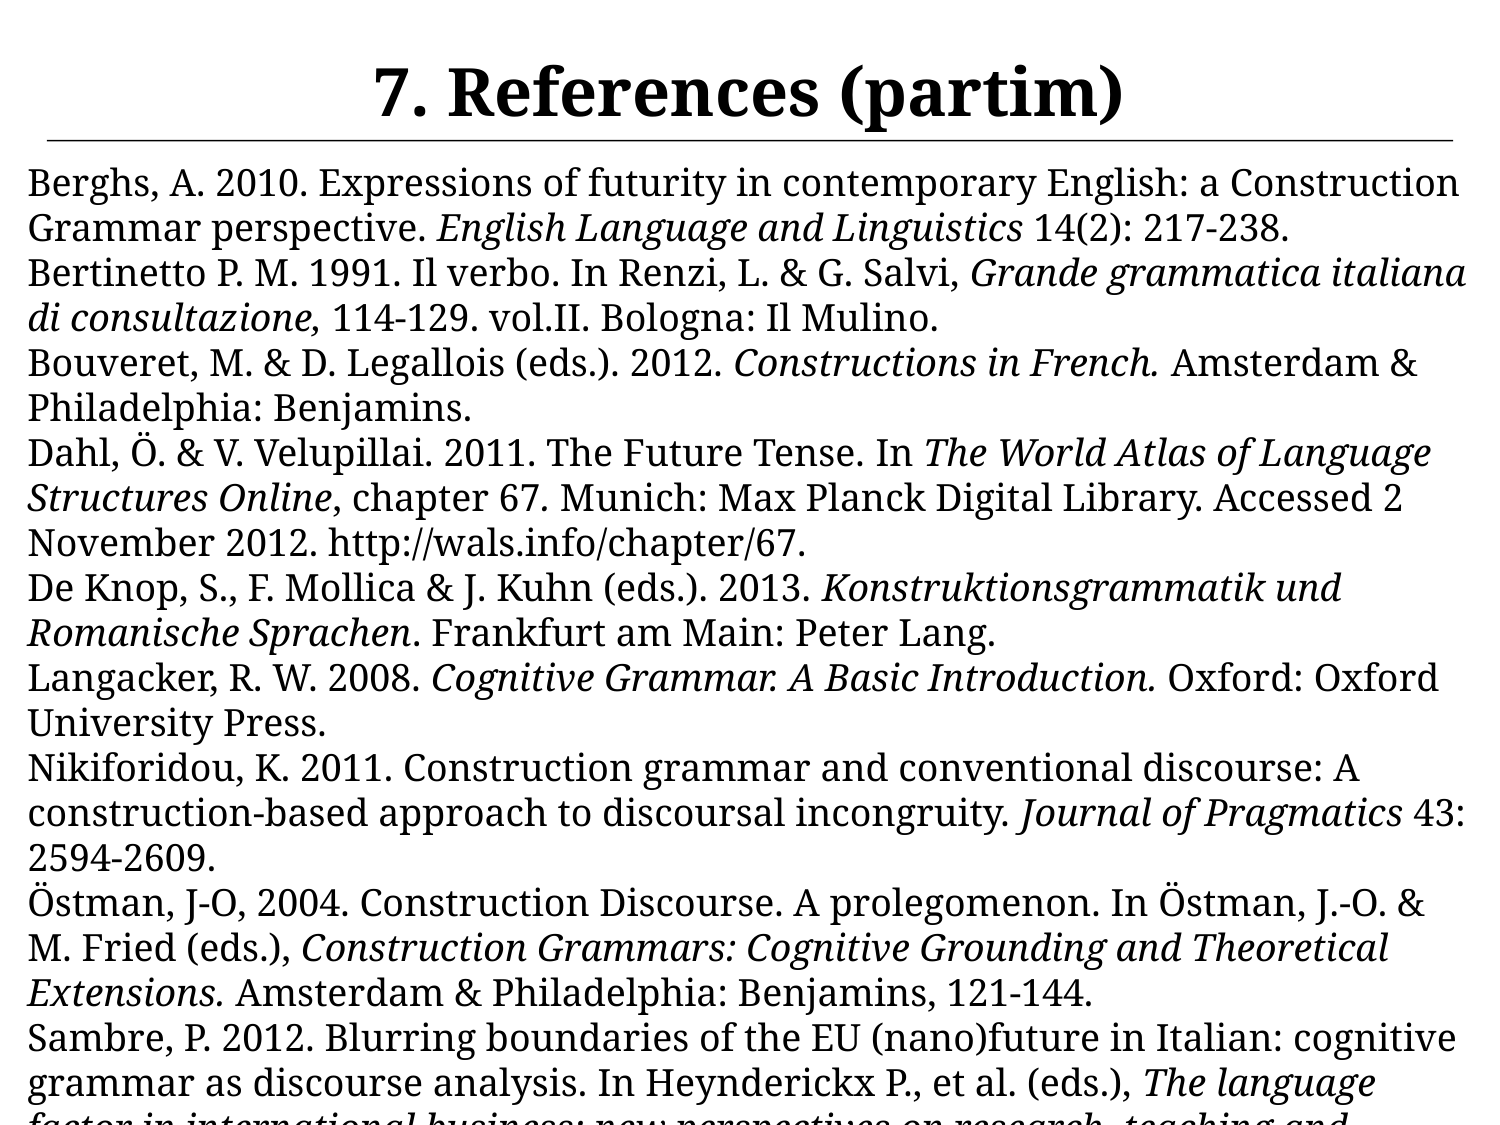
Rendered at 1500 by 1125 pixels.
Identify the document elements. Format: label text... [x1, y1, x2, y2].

text_box 7. References (partim) [46, 42, 1453, 138]
text_box Berghs, A. 2010. Expressions of futurity in contemporary English: a Construction Grammar perspective. English Language and Linguistics 14(2): 217-238. Bertinetto P. M. 1991. Il verbo. In Renzi, L. & G. Salvi, Grande grammatica italiana di consultazione, 114-129. vol.II. Bologna: Il Mulino. Bouveret, M. & D. Legallois (eds.). 2012. Constructions in French. Amsterdam & Philadelphia: Benjamins. Dahl, Ö. & V. Velupillai. 2011. The Future Tense. In The World Atlas of Language Structures Online, chapter 67. Munich: Max Planck Digital Library. Accessed 2 November 2012. http://wals.info/chapter/67. De Knop, S., F. Mollica & J. Kuhn (eds.). 2013. Konstruktionsgrammatik und Romanische Sprachen. Frankfurt am Main: Peter Lang. Langacker, R. W. 2008. Cognitive Grammar. A Basic Introduction. Oxford: Oxford University Press. Nikiforidou, K. 2011. Construction grammar and conventional discourse: A construction-based approach to discoursal incongruity. Journal of Pragmatics 43: 2594-2609. Östman, J-O, 2004. Construction Discourse. A prolegomenon. In Östman, J.-O. & M. Fried (eds.), Construction Grammars: Cognitive Grounding and Theoretical Extensions. Amsterdam & Philadelphia: Benjamins, 121-144. Sambre, P. 2012. Blurring boundaries of the EU (nano)future in Italian: cognitive grammar as discourse analysis. In Heynderickx P., et al. (eds.), The language factor in international business: new perspectives on research, teaching and practice. Lang: Bruxelles, 289-311. [12, 151, 1483, 1125]
